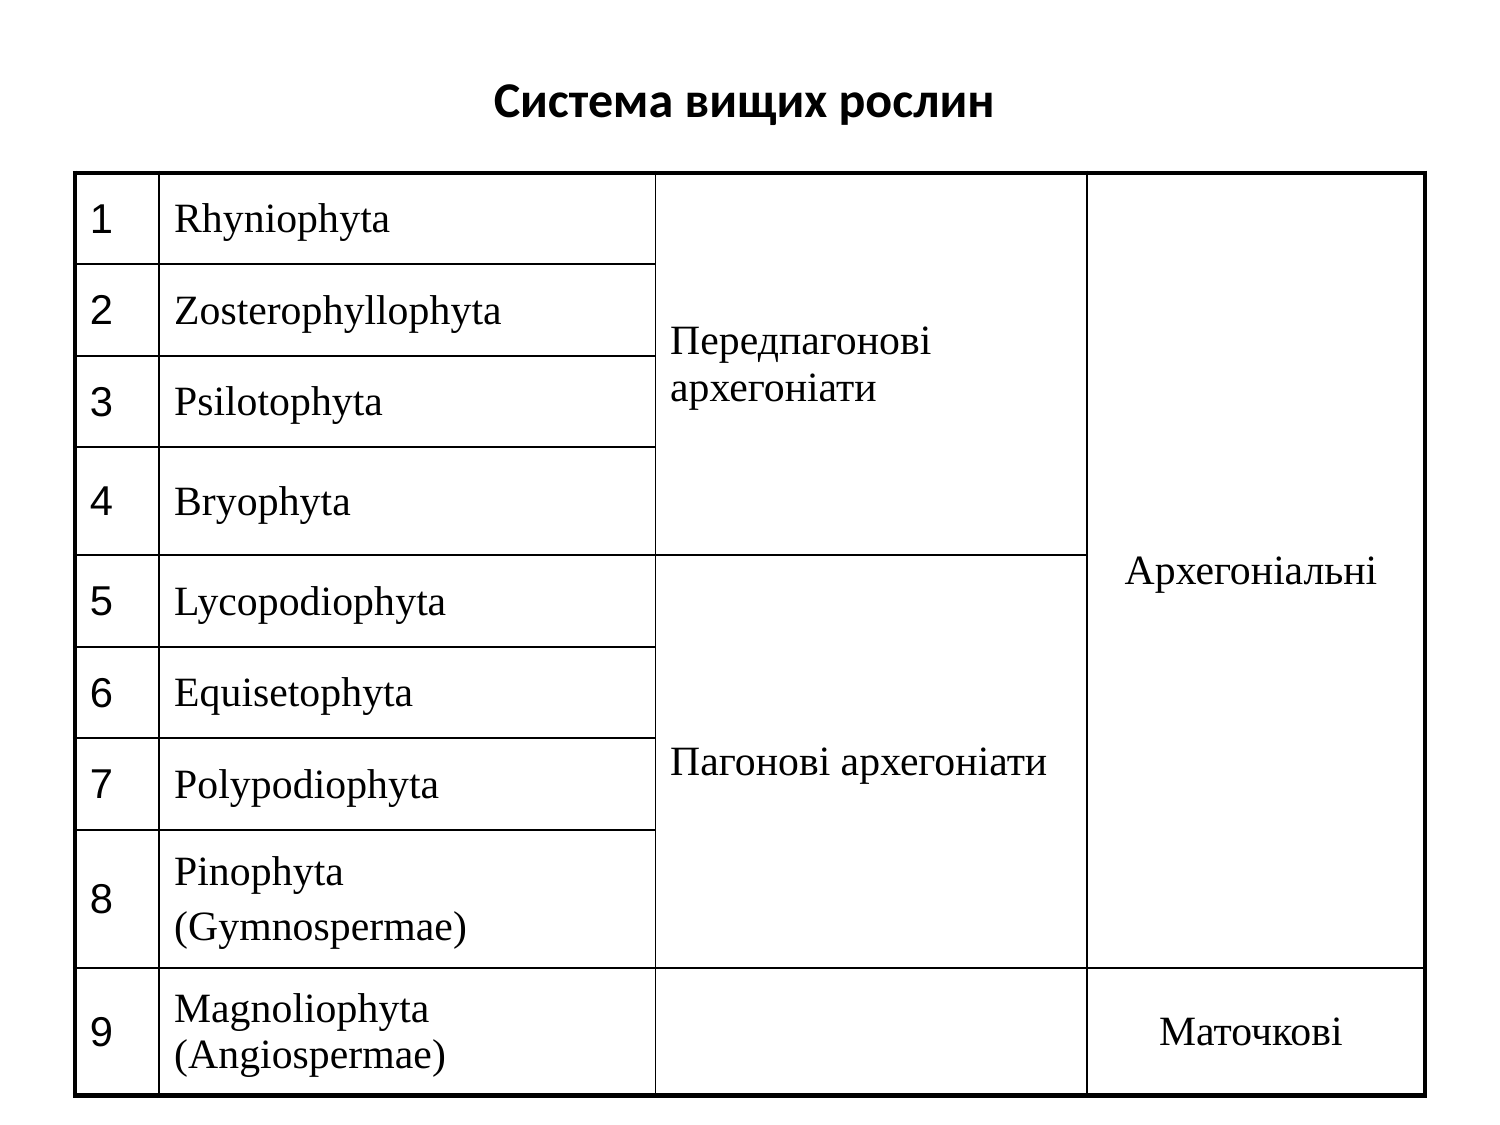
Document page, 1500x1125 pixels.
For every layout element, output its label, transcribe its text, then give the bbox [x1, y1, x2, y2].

table_cell 9 [77, 969, 158, 1093]
table_cell 3 [77, 357, 158, 446]
table_header Rhyniophyta [160, 175, 655, 263]
table_header 1 [77, 175, 158, 263]
table_cell Equisetophyta [160, 648, 655, 737]
table_cell 6 [77, 648, 158, 737]
table_cell Polypodiophyta [160, 739, 655, 829]
table_cell Маточкові [1088, 969, 1423, 1093]
table_cell Zosterophyllophyta [160, 265, 655, 355]
table_cell 8 [77, 831, 158, 967]
table_cell 2 [77, 265, 158, 355]
table_cell Psilotophyta [160, 357, 655, 446]
table_cell Magnoliophyta (Angiospermae) [160, 969, 655, 1093]
table_cell 5 [77, 556, 158, 646]
table_header Архегоніальні [1088, 175, 1423, 967]
table_cell [656, 969, 1086, 1093]
table_cell Lycopodiophyta [160, 556, 655, 646]
table_header Передпагонові архегоніати [656, 175, 1086, 554]
title Система вищих рослин [75, 45, 1425, 149]
table_cell Pinophyta (Gymnospermae) [160, 831, 655, 967]
table_cell Bryophyta [160, 448, 655, 554]
table_cell 4 [77, 448, 158, 554]
table_cell 7 [77, 739, 158, 829]
table_cell Пагонові архегоніати [656, 556, 1086, 967]
